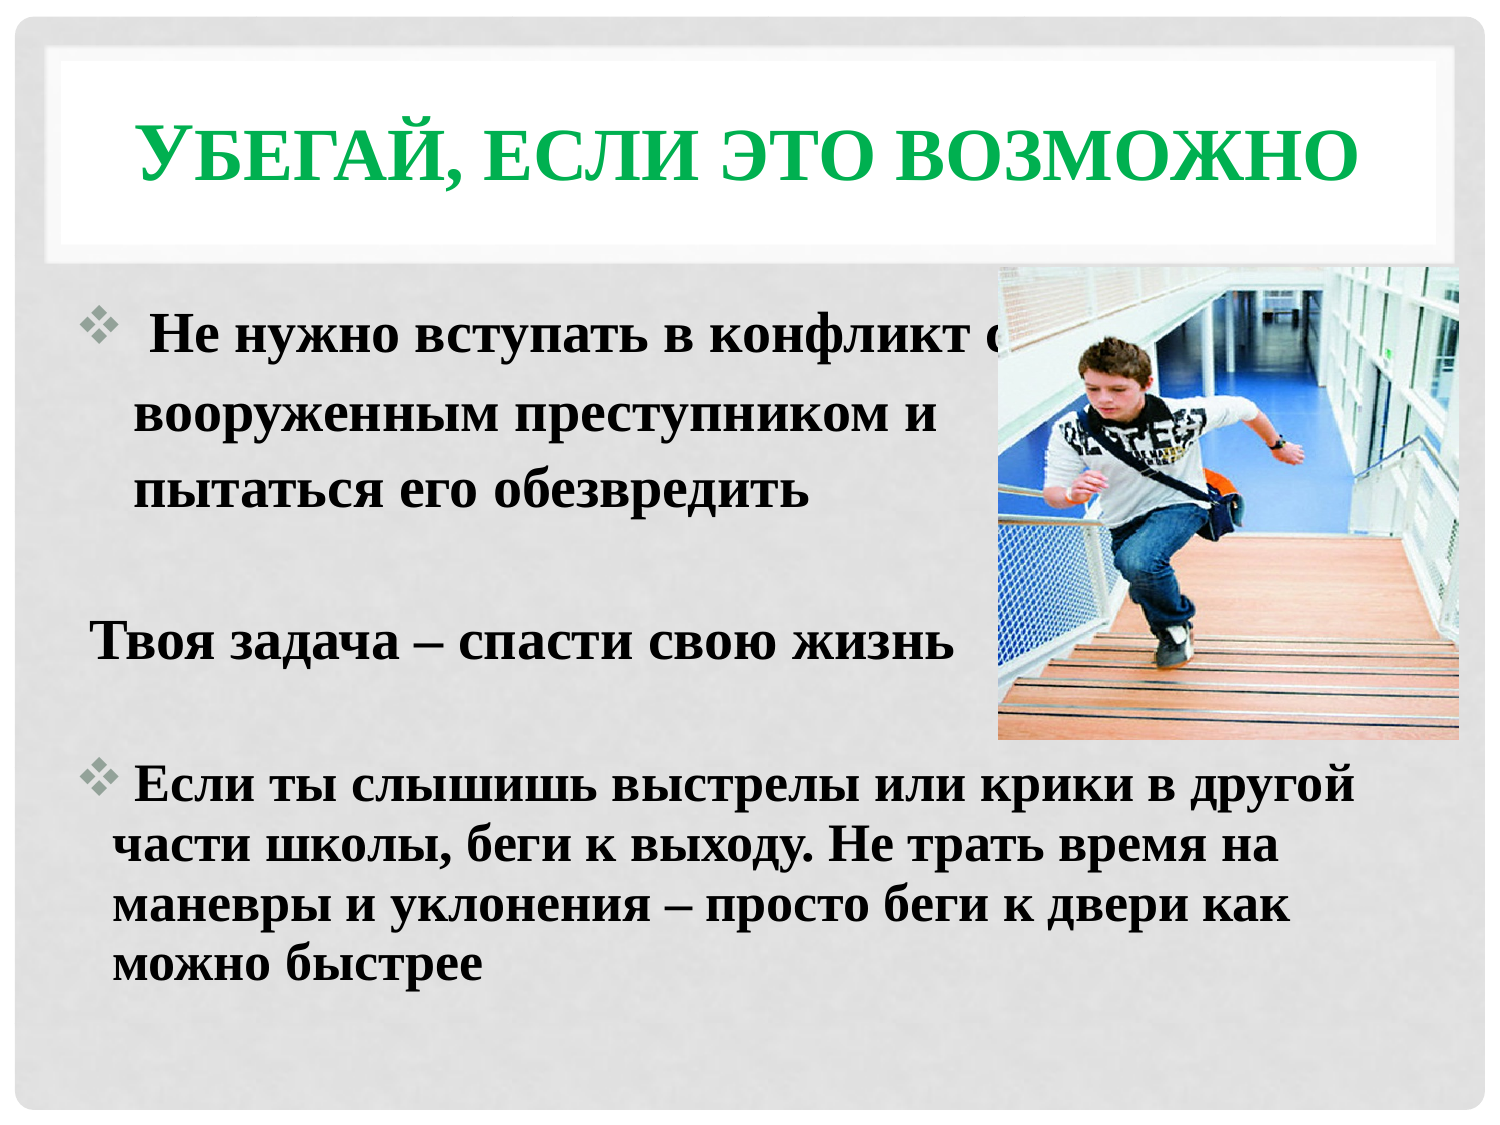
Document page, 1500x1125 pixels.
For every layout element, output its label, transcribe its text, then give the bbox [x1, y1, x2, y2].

title Убегай, если это возможно [69, 66, 1425, 238]
picture [997, 266, 1459, 740]
list Не нужно вступать в конфликт с вооруженным преступником и пытаться его обезвредить Твоя задача – спасти свою жизнь Если ты слышишь выстрелы или крики в другой части школы, беги к выходу. Не трать время на маневры и уклонения – просто беги к двери как можно быстрее [41, 287, 1425, 1005]
